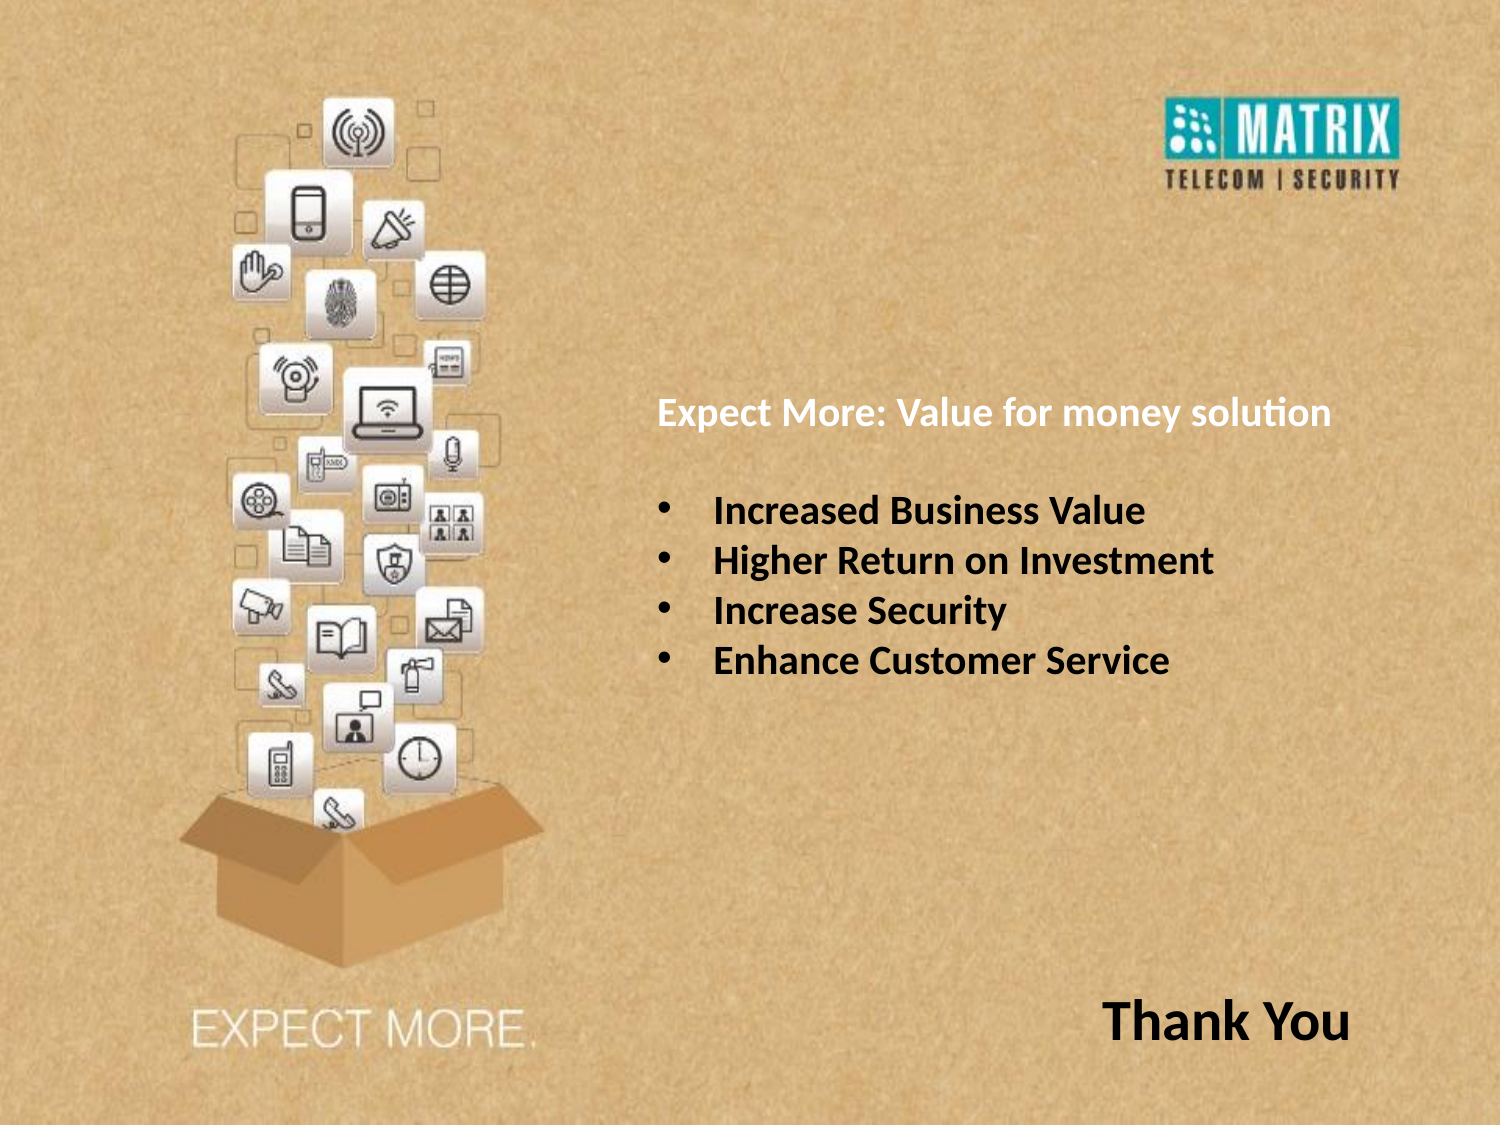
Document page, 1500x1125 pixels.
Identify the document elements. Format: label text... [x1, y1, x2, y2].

text_box Increased Business Value Higher Return on Investment Increase Security Enhance Customer Service [641, 474, 1392, 690]
text_box Expect More: Value for money solution [641, 376, 1366, 442]
picture [0, 0, 1500, 1125]
text_box Thank You [1087, 975, 1370, 1060]
